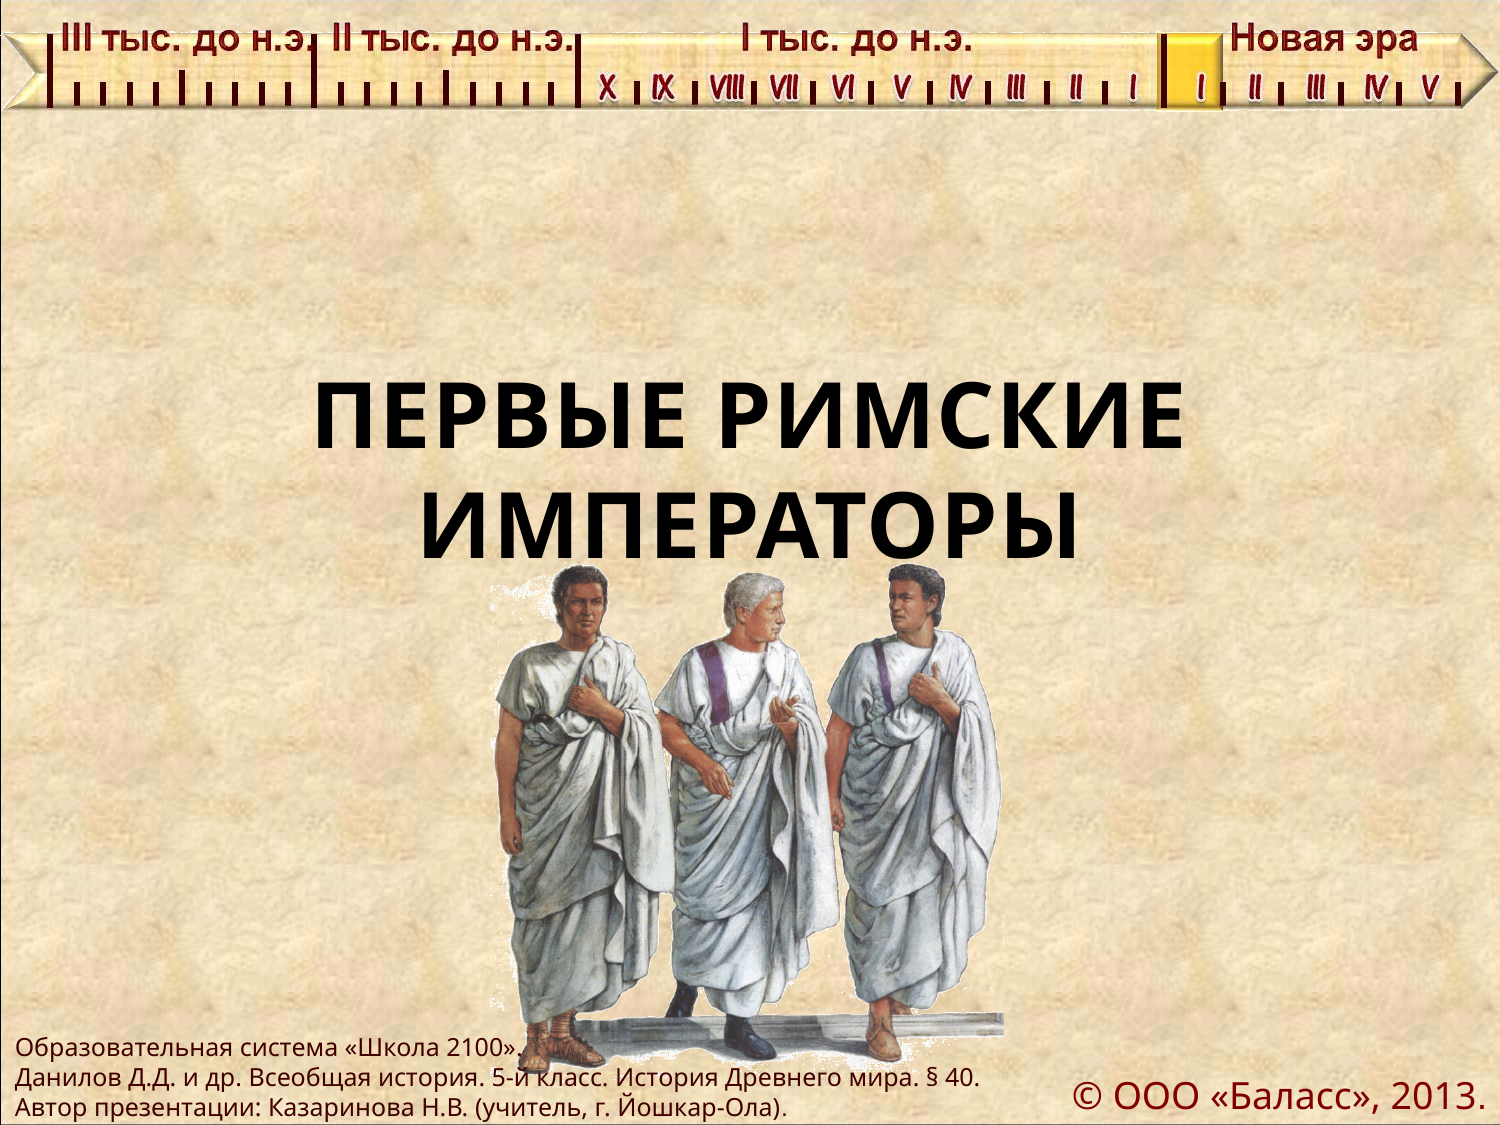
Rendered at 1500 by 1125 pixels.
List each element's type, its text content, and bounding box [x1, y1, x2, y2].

text_box © ООО «Баласс», 2013. [1057, 1064, 1500, 1124]
text_box Образовательная система «Школа 2100». Данилов Д.Д. и др. Всеобщая история. 5-й класс. История Древнего мира. § 40. Автор презентации: Казаринова Н.В. (учитель, г. Йошкар-Ола). [0, 1023, 999, 1125]
picture [0, 0, 1500, 1125]
title ПЕРВЫЕ РИМСКИЕ ИМПЕРАТОРЫ [112, 349, 1388, 591]
